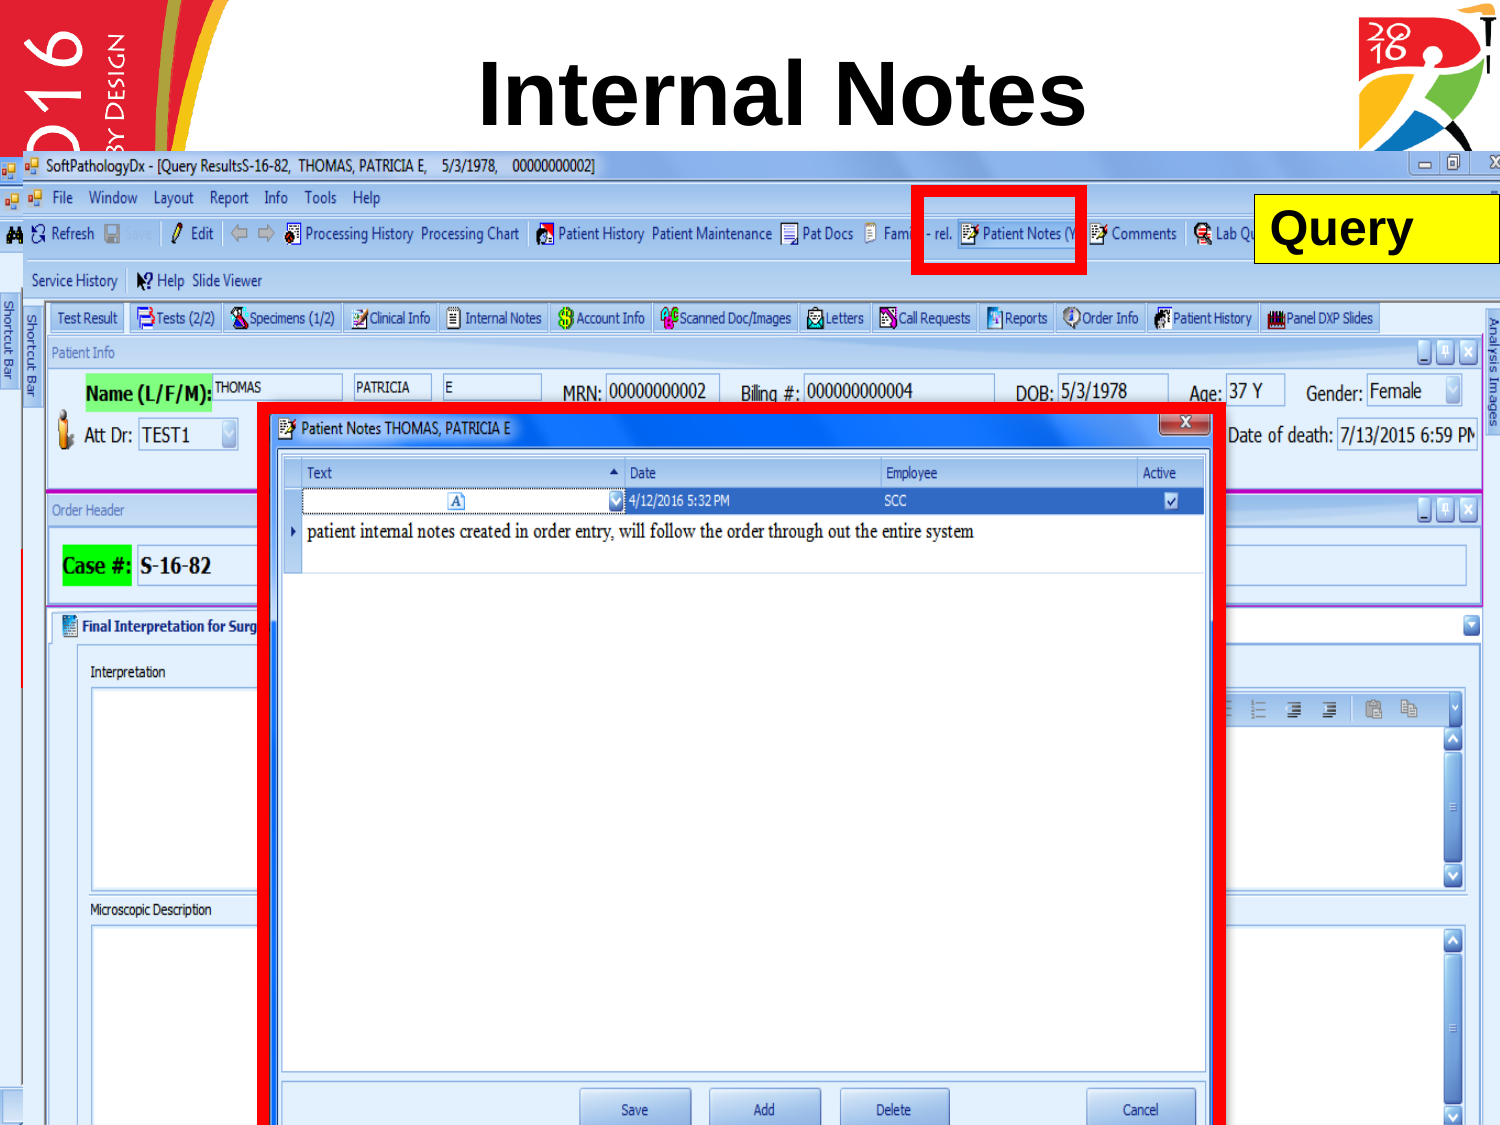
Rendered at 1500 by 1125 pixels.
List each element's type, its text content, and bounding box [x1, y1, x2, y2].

title Internal Notes [208, 22, 1345, 151]
picture [0, 0, 1500, 1125]
